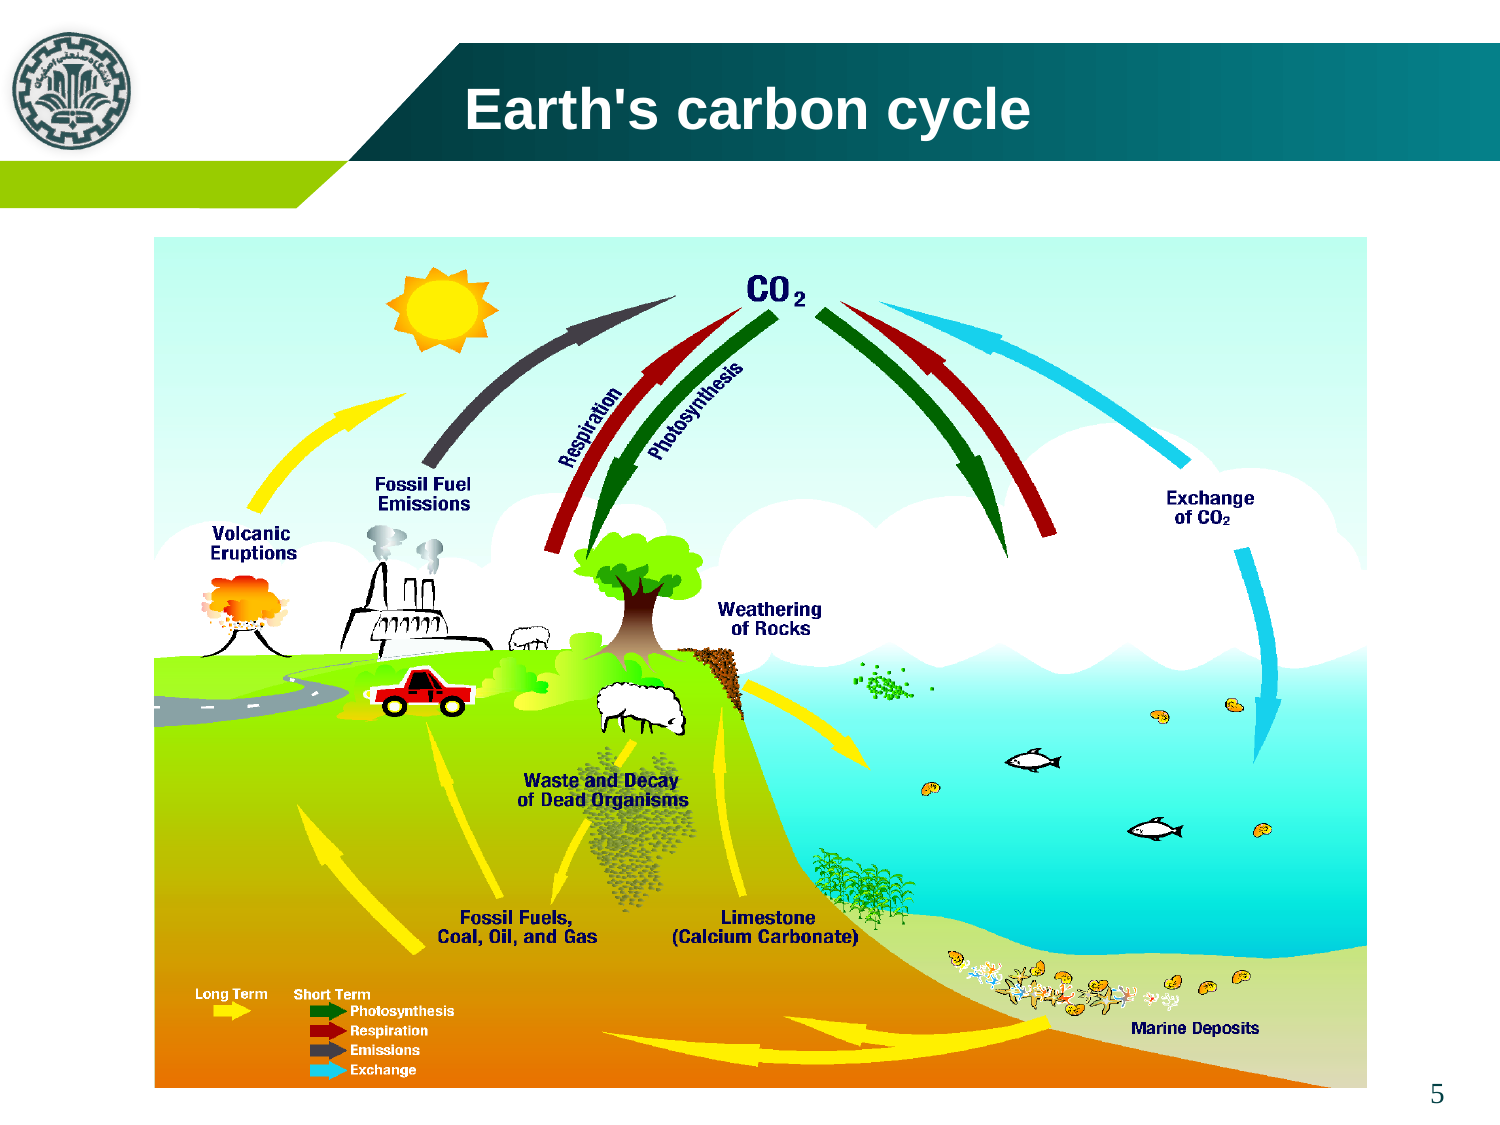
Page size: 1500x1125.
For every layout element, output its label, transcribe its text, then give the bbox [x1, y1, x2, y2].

text_box Earth's carbon cycle [449, 64, 1113, 149]
picture [153, 237, 1367, 1088]
picture [12, 32, 131, 151]
slide_number 5 [1262, 1066, 1500, 1120]
